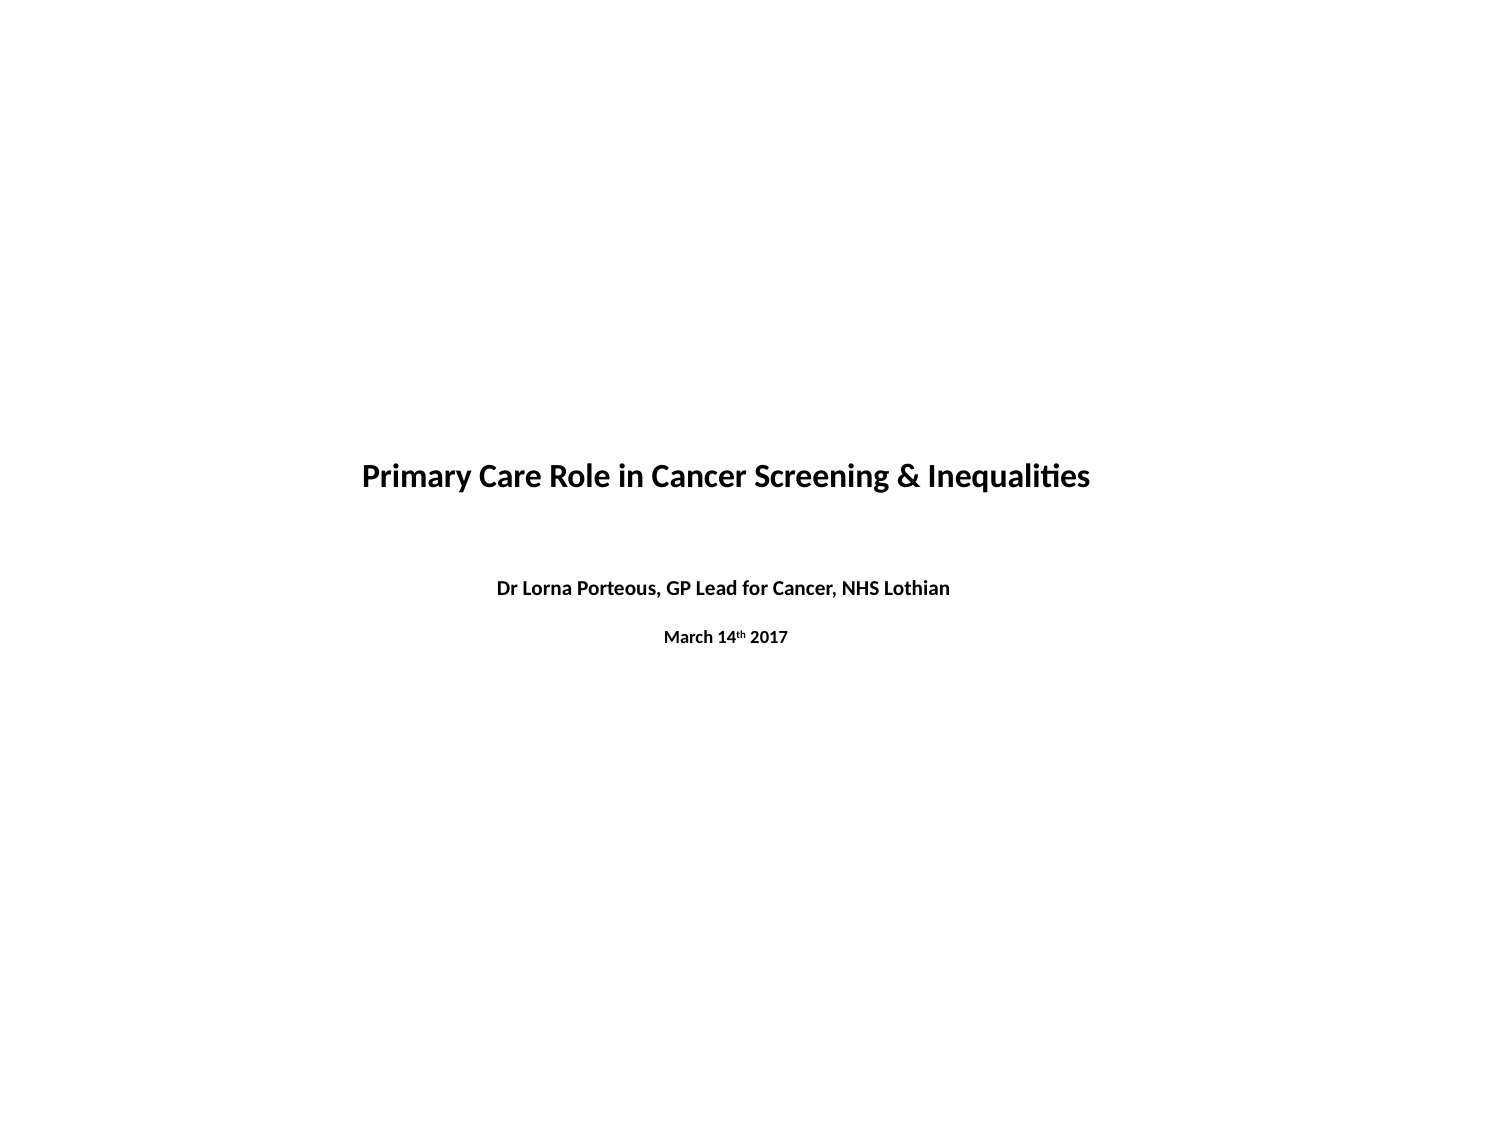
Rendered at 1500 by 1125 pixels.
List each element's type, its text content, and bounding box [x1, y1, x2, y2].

title Primary Care Role in Cancer Screening & Inequalities Dr Lorna Porteous, GP Lead for Cancer, NHS Lothian March 14th 2017 [88, 444, 1364, 657]
